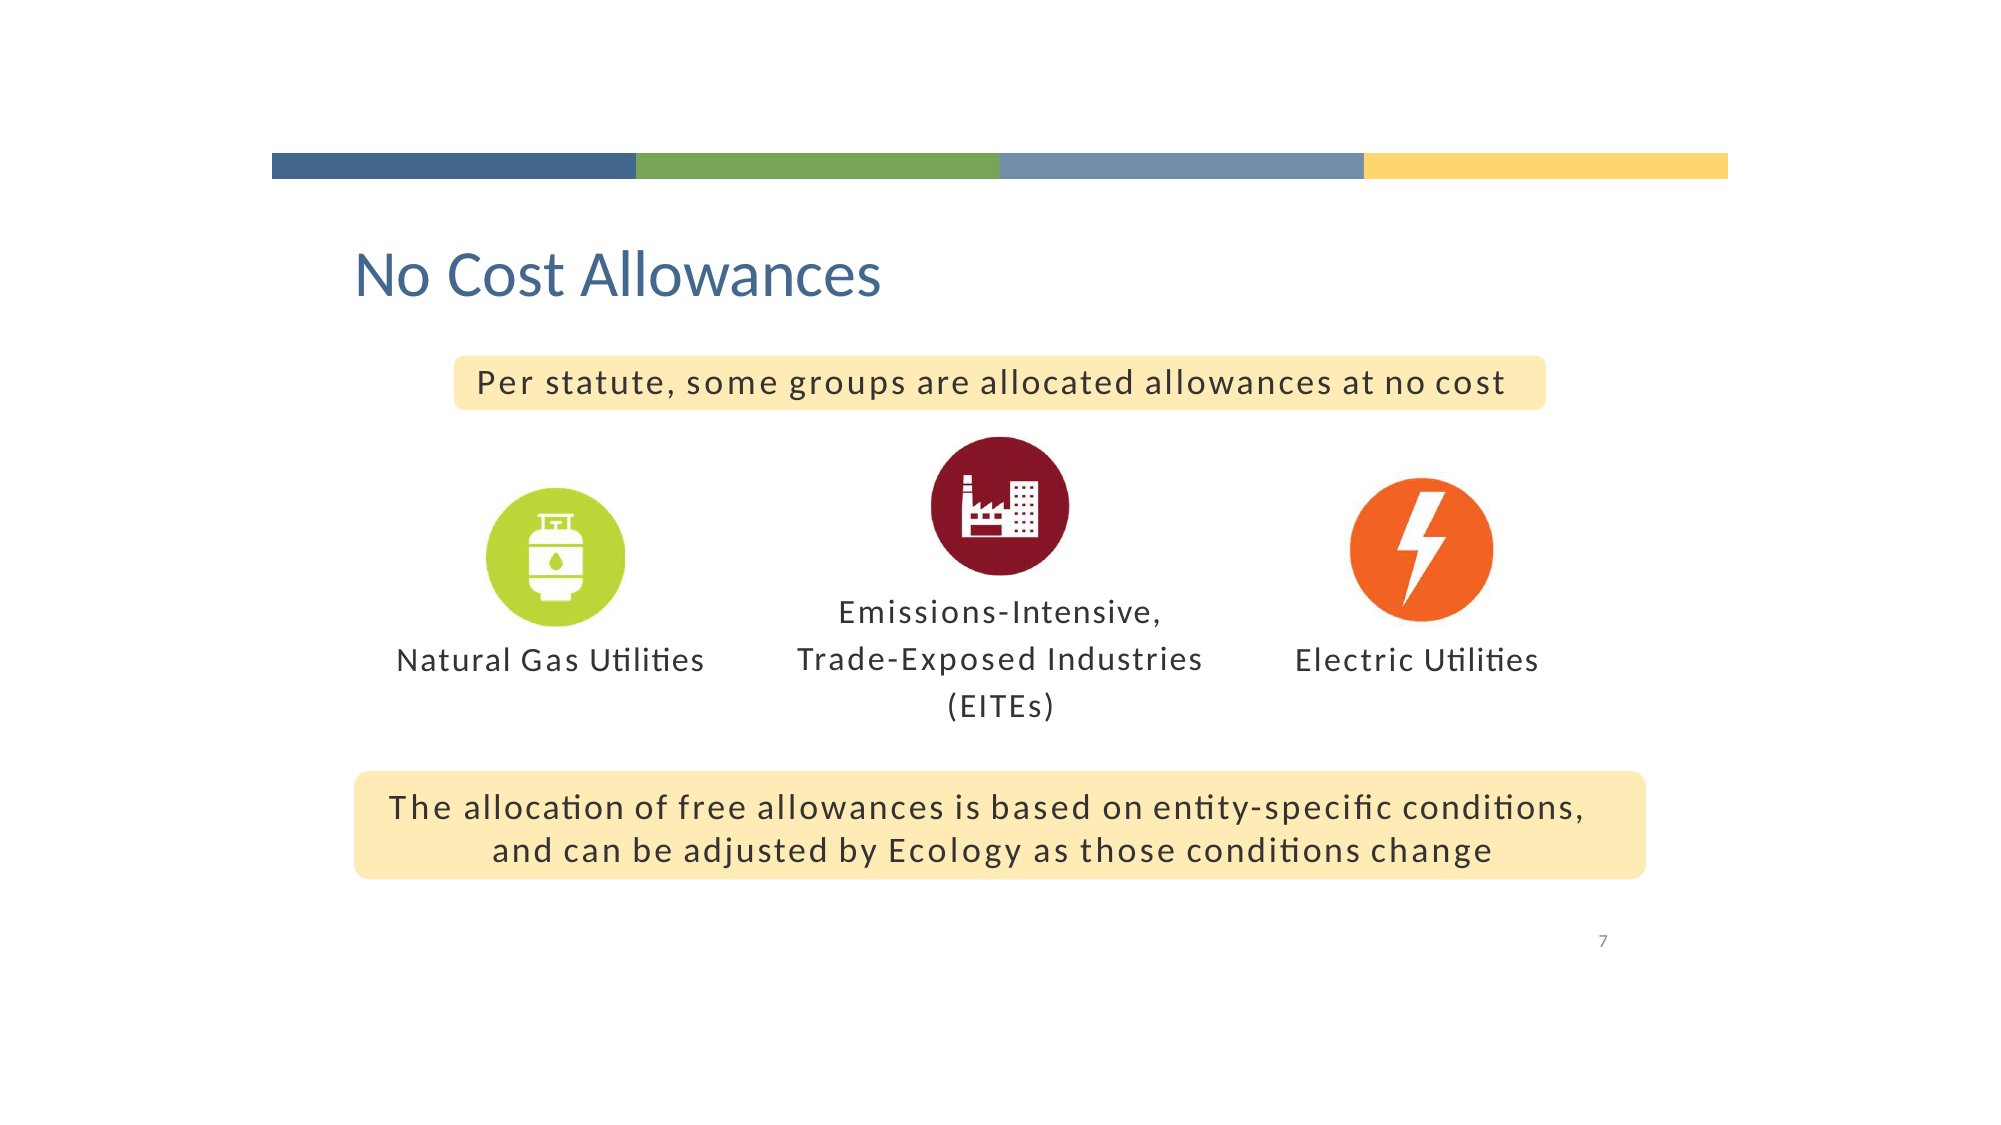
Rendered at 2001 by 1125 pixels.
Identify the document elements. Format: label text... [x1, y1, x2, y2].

picture [1343, 472, 1499, 627]
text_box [271, 152, 1729, 180]
title No Cost Allowances [352, 227, 890, 418]
text_box Natural Gas Utilities [394, 635, 716, 679]
text_box [354, 770, 1646, 880]
text_box The allocation of free allowances is based on entity-specific conditions, and can be adjusted by Ecology as those conditions change [387, 780, 1614, 870]
picture [929, 436, 1071, 576]
text_box Per statute, some groups are allocated allowances at no cost [475, 356, 1526, 402]
text_box 7 [1596, 926, 1610, 951]
text_box Emissions-Intensive, Trade-Exposed Industries (EITEs) [790, 582, 1210, 725]
text_box Electric Utilities [1293, 635, 1550, 679]
picture [485, 487, 626, 627]
text_box [453, 355, 1546, 411]
